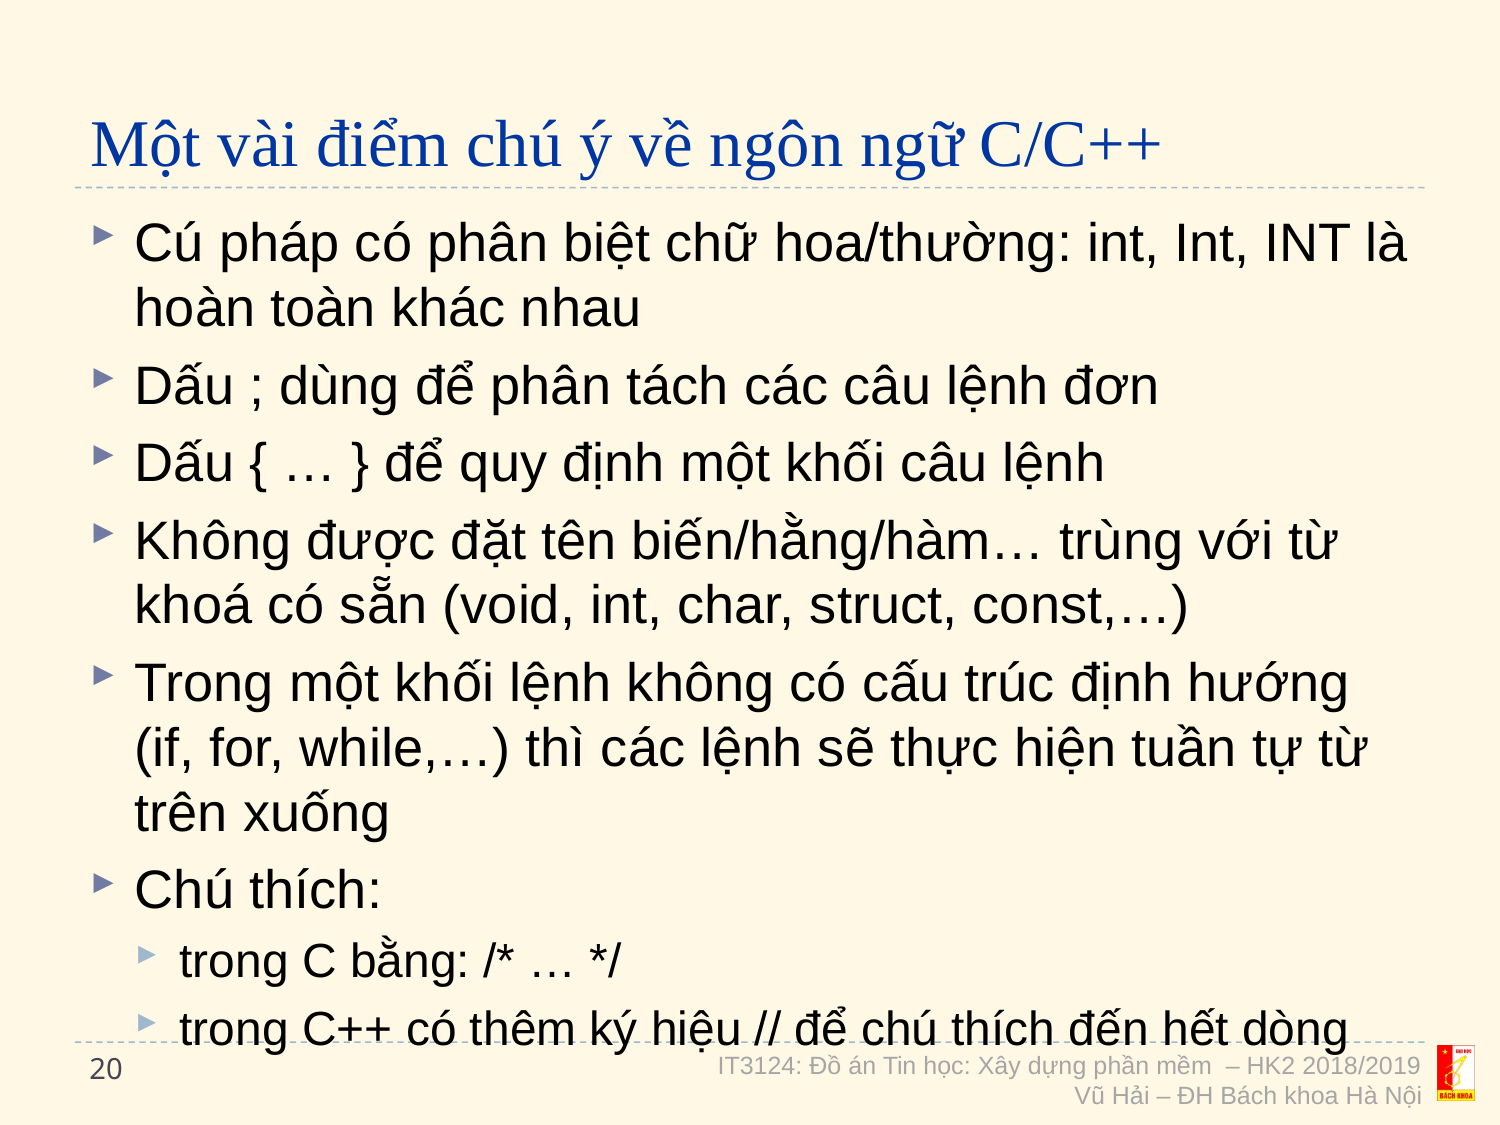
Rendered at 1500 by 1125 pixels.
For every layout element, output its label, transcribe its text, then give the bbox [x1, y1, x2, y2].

picture [1437, 1045, 1475, 1101]
list Cú pháp có phân biệt chữ hoa/thường: int, Int, INT là hoàn toàn khác nhau Dấu ; dùng để phân tách các câu lệnh đơn Dấu { … } để quy định một khối câu lệnh Không được đặt tên biến/hằng/hàm… trùng với từ khoá có sẵn (void, int, char, struct, const,…) Trong một khối lệnh không có cấu trúc định hướng (if, for, while,…) thì các lệnh sẽ thực hiện tuần tự từ trên xuống Chú thích: trong C bằng: /* … */ trong C++ có thêm ký hiệu // để chú thích đến hết dòng [74, 199, 1426, 1011]
slide_number 20 [74, 1042, 426, 1103]
title Một vài điểm chú ý về ngôn ngữ C/C++ [74, 24, 1426, 188]
